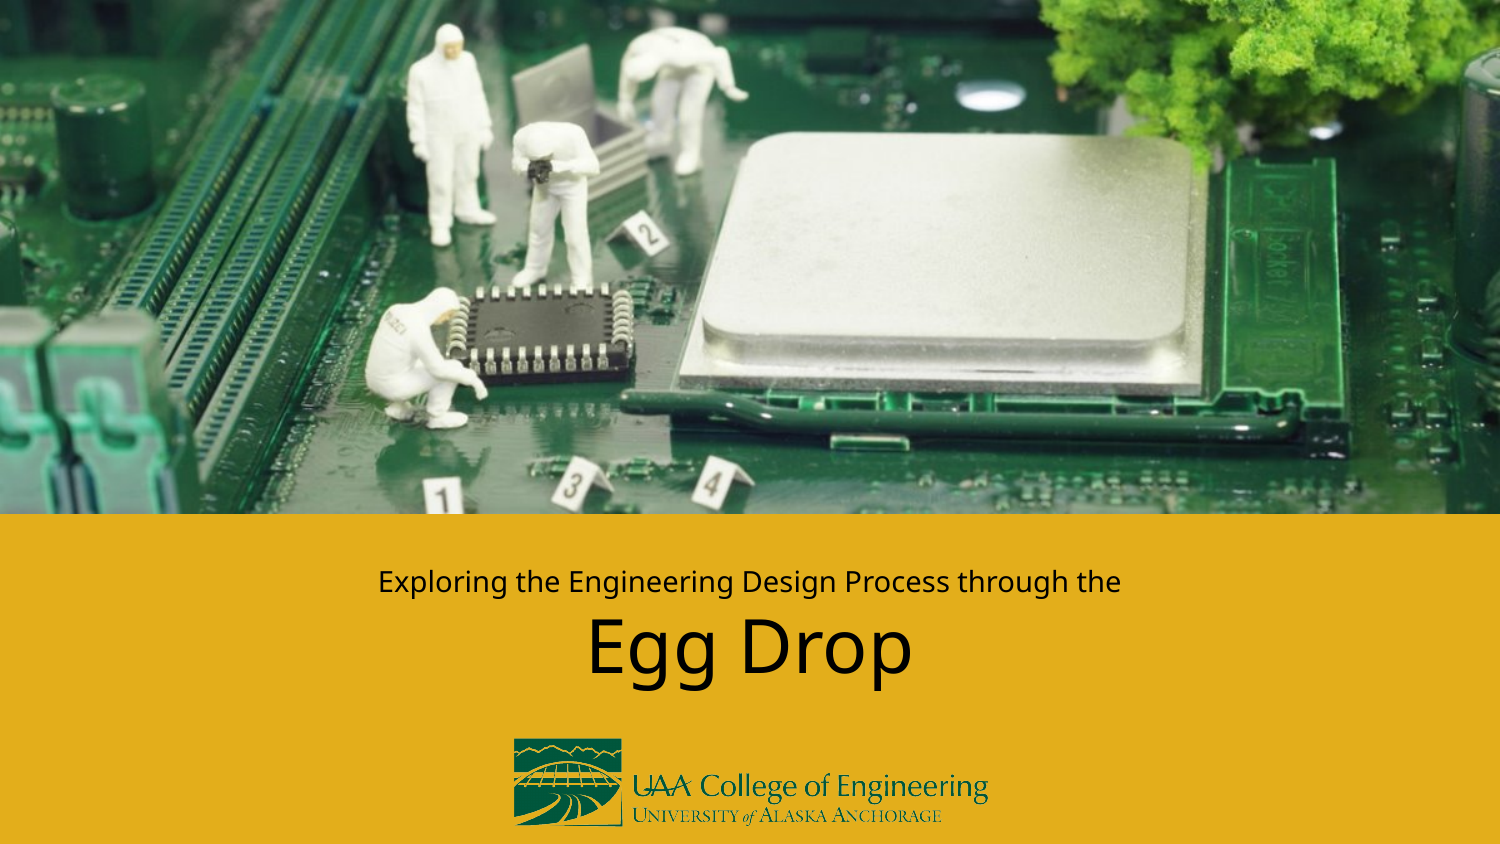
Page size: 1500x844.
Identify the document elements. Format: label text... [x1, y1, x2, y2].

picture [0, 0, 1500, 514]
picture [508, 731, 992, 832]
subtitle Exploring the Engineering Design Process through the Egg Drop [0, 520, 1500, 770]
